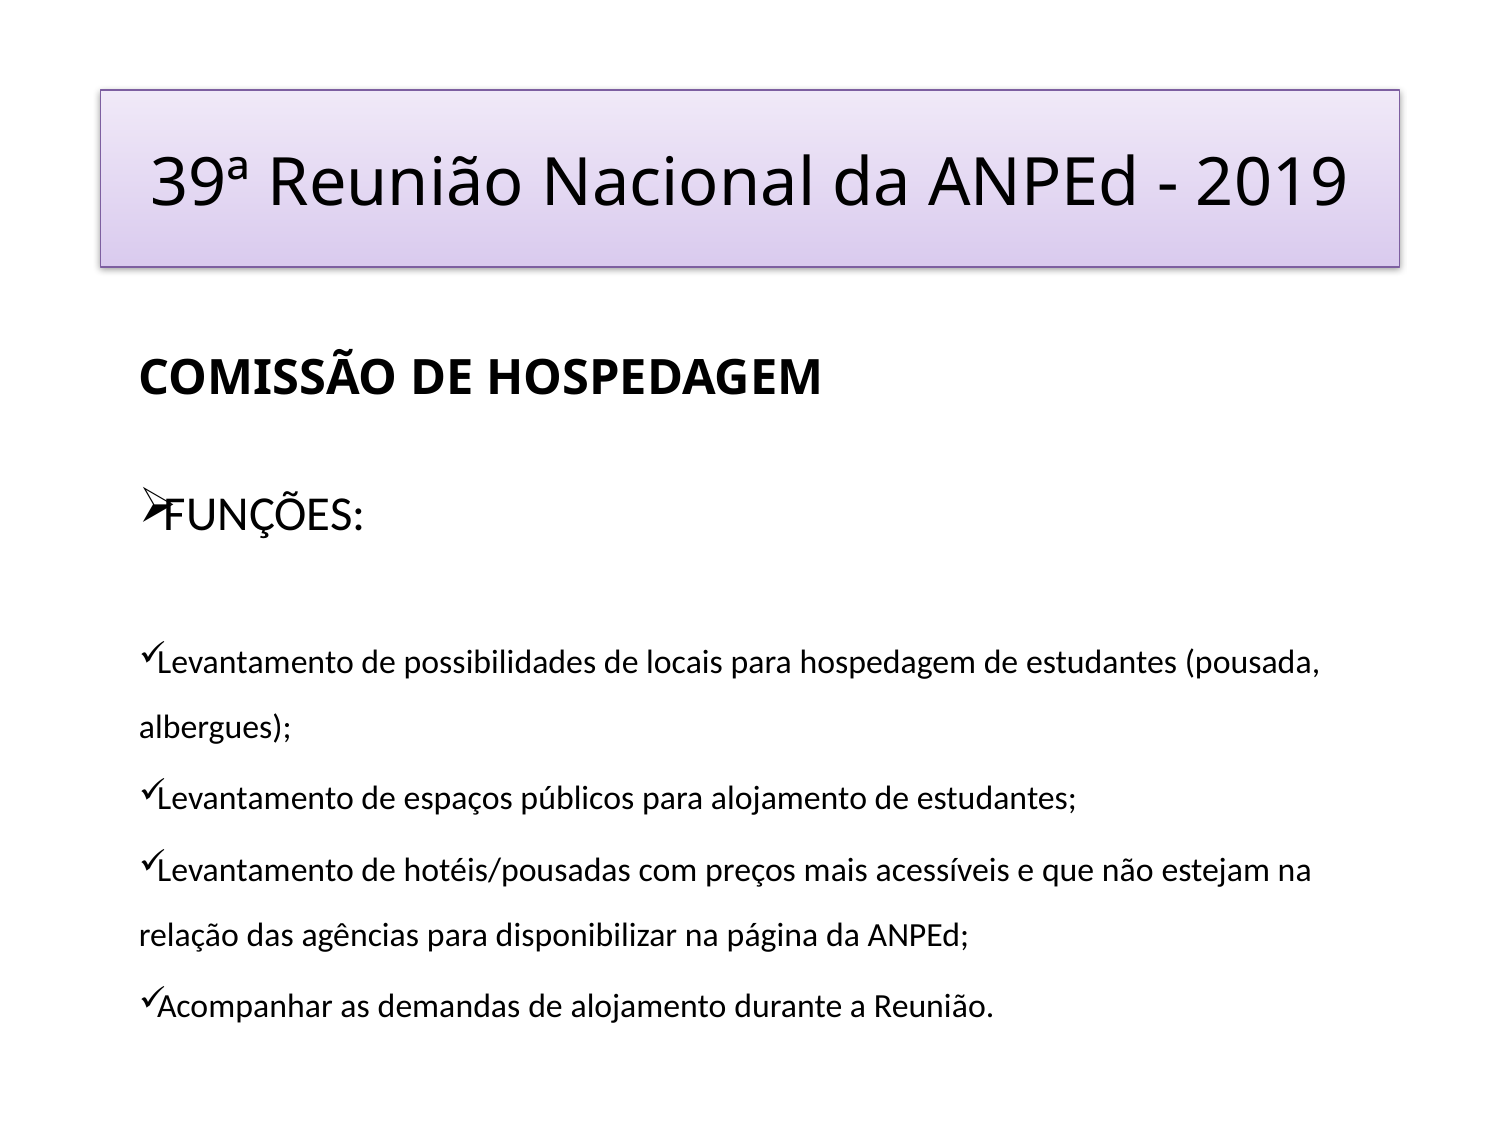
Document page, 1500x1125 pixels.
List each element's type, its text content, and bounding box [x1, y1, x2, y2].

title 39ª Reunião Nacional da ANPEd - 2019 [100, 89, 1400, 268]
subtitle COMISSÃO DE HOSPEDAGEM FUNÇÕES: Levantamento de possibilidades de locais para hospedagem de estudantes (pousada, albergues); Levantamento de espaços públicos para alojamento de estudantes; Levantamento de hotéis/pousadas com preços mais acessíveis e que não estejam na relação das agências para disponibilizar na página da ANPEd; Acompanhar as demandas de alojamento durante a Reunião. [123, 338, 1388, 1035]
